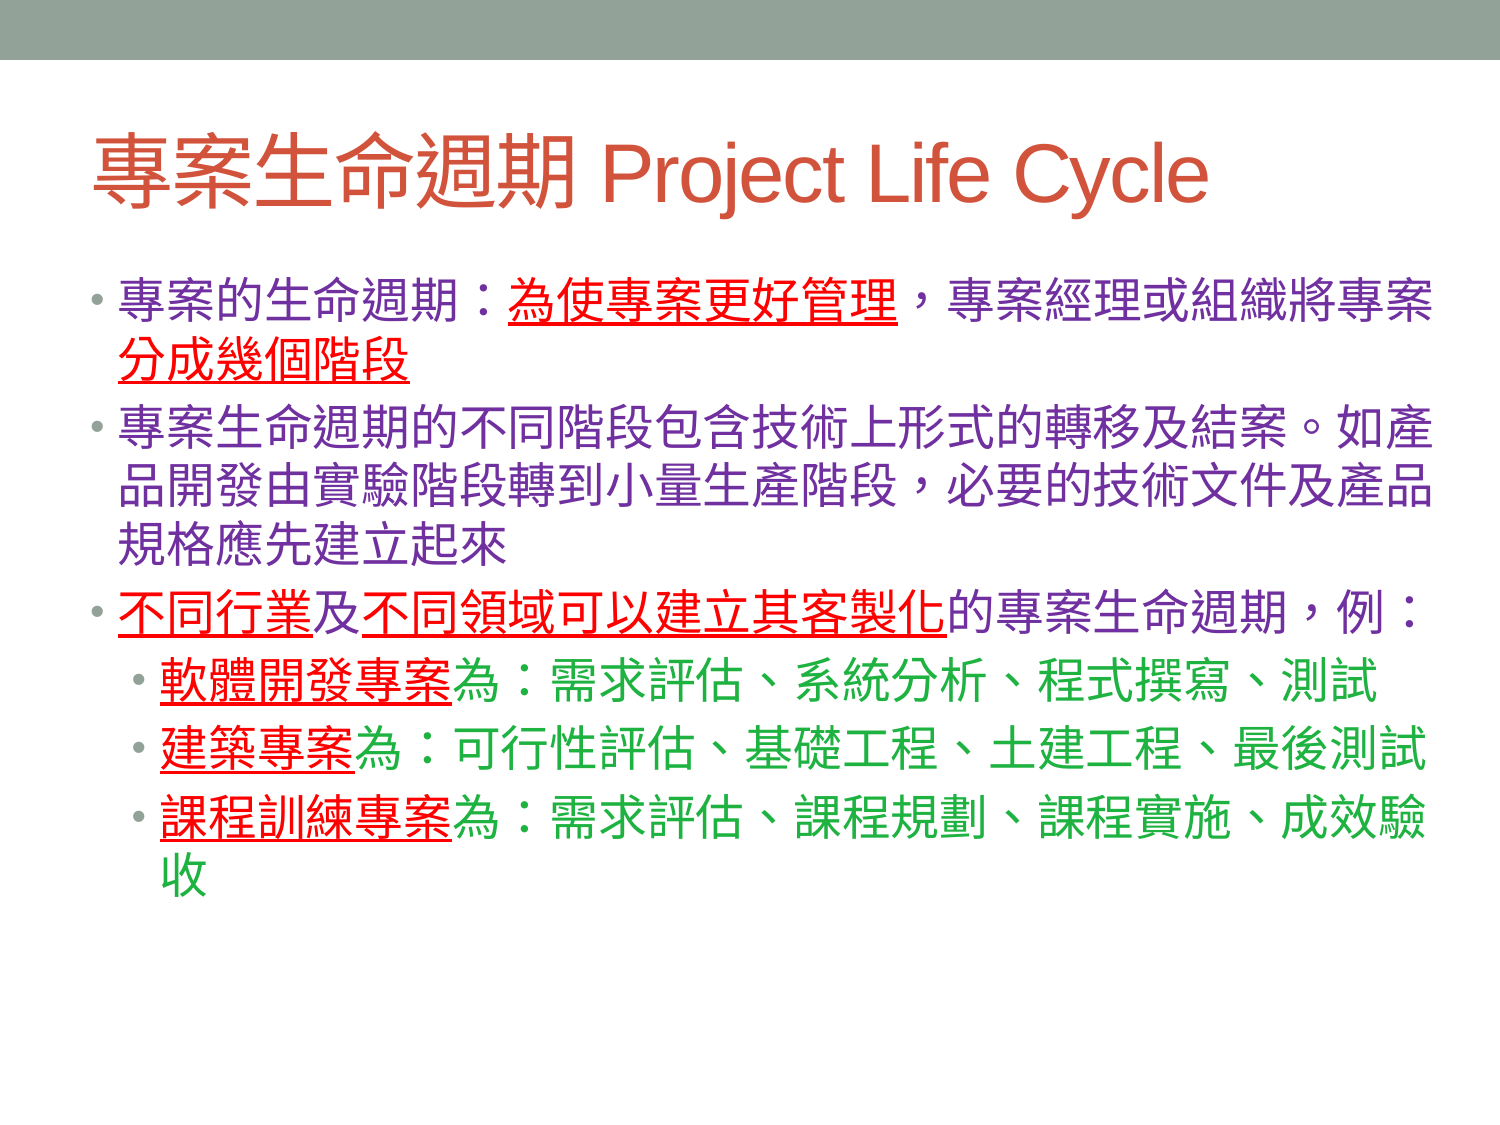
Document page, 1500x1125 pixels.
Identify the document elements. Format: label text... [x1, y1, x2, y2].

list 專案的生命週期：為使專案更好管理，專案經理或組織將專案分成幾個階段 專案生命週期的不同階段包含技術上形式的轉移及結案。如產品開發由實驗階段轉到小量生產階段，必要的技術文件及產品規格應先建立起來 不同行業及不同領域可以建立其客製化的專案生命週期，例： 軟體開發專案為：需求評估、系統分析、程式撰寫、測試 建築專案為：可行性評估、基礎工程、土建工程、最後測試 課程訓練專案為：需求評估、課程規劃、課程實施、成效驗收 [75, 262, 1459, 1005]
title 專案生命週期Project Life Cycle [75, 87, 1425, 250]
